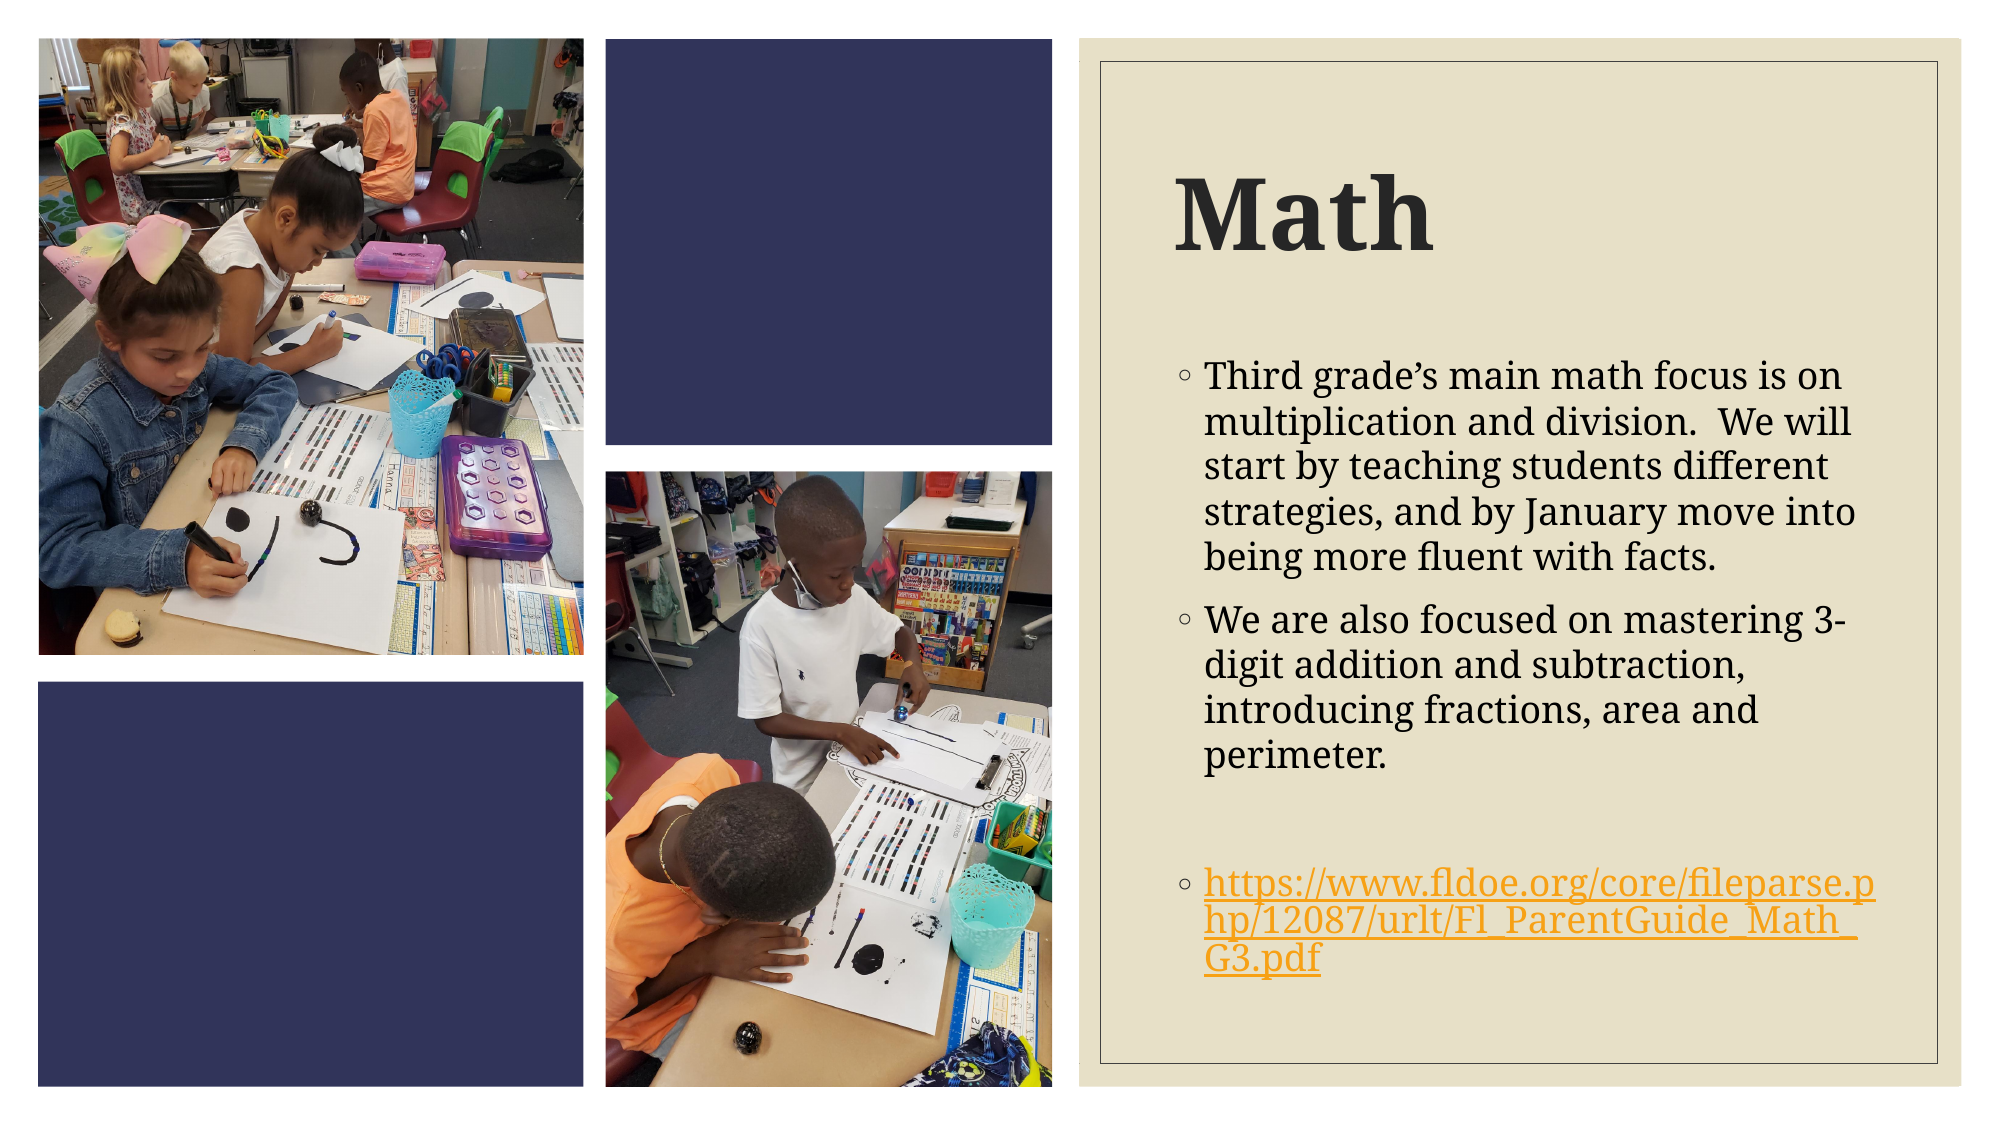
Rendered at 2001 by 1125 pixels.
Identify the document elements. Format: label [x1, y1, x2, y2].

text_box [0, 0, 1080, 552]
text_box [37, 681, 584, 1088]
picture [2, 39, 1137, 1086]
text_box [0, 623, 1080, 1125]
text_box [1100, 61, 1938, 1064]
text_box [1078, 37, 1960, 1088]
text_box [605, 38, 1053, 446]
